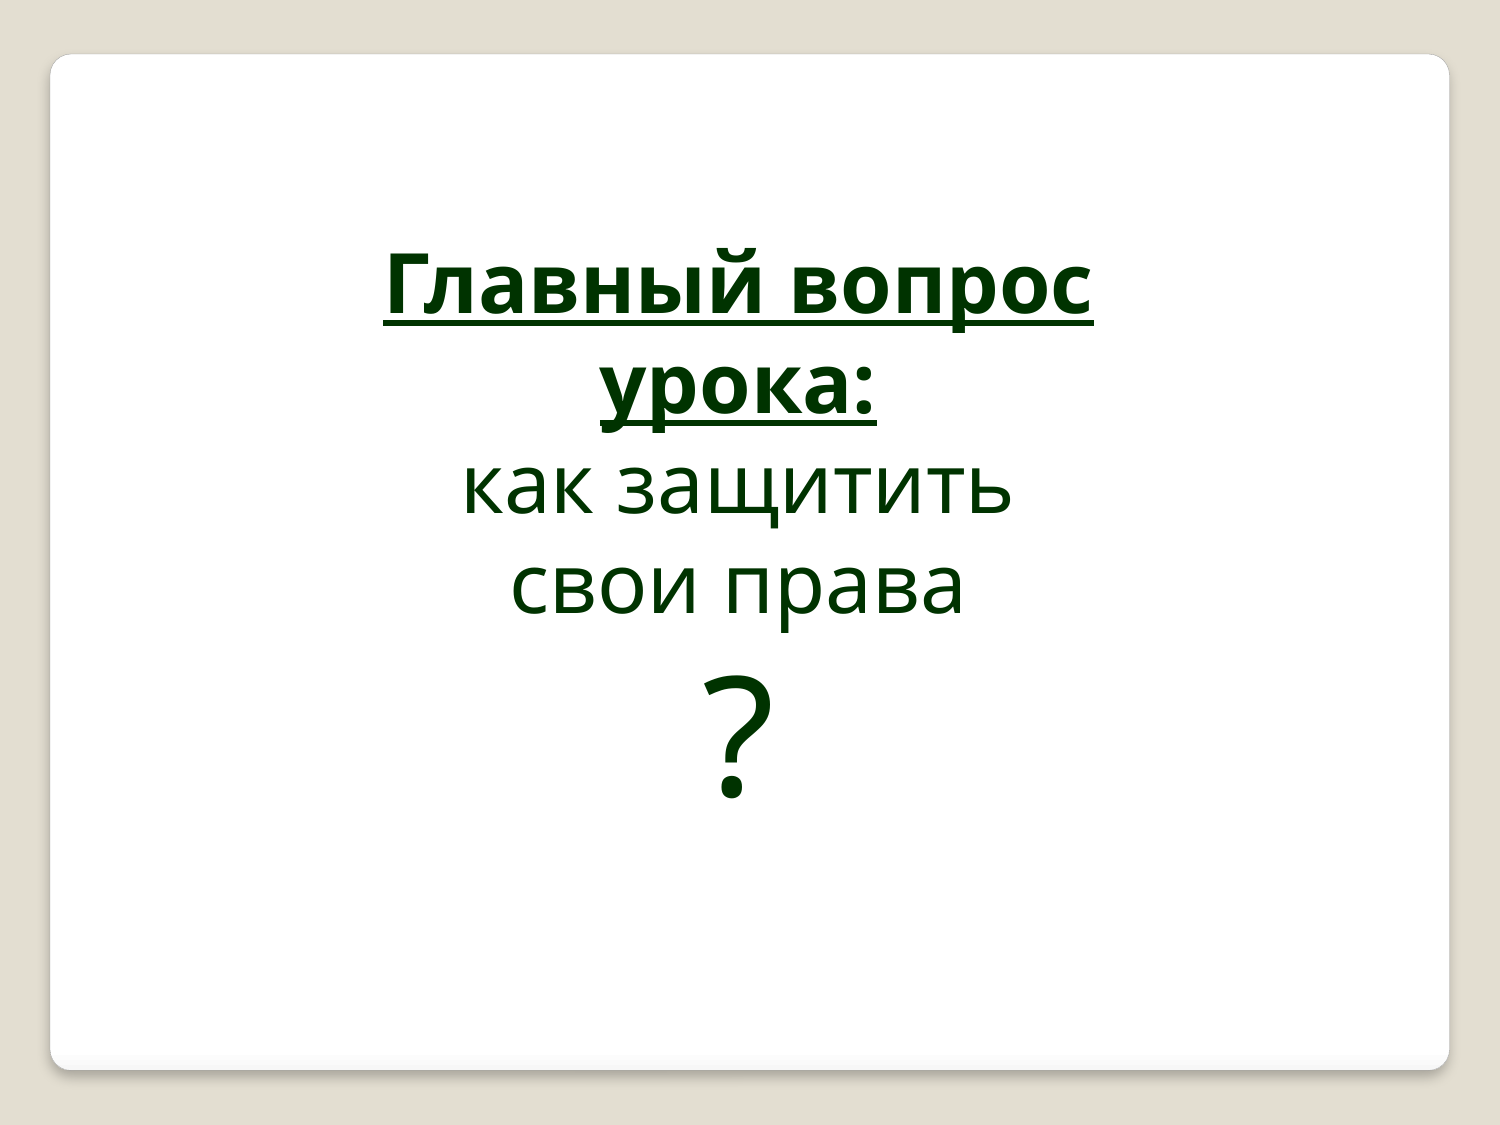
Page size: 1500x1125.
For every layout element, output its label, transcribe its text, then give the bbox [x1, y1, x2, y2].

text_box Главный вопрос урока: как защитить свои права ? [363, 222, 1114, 838]
